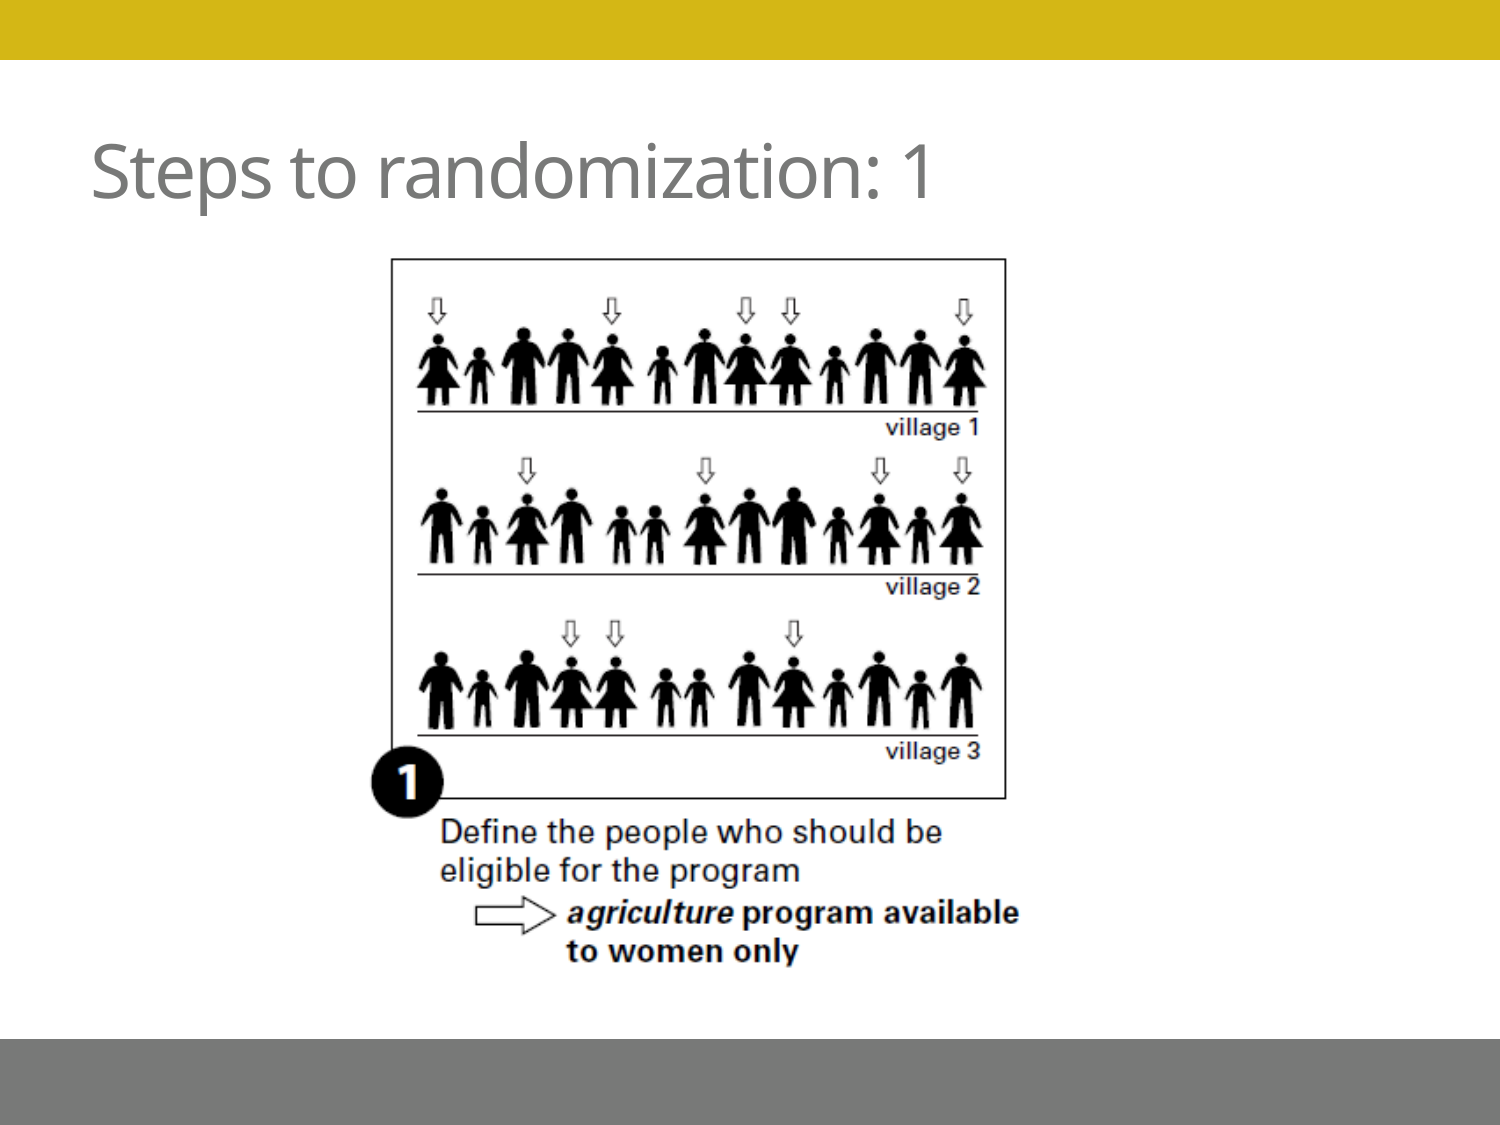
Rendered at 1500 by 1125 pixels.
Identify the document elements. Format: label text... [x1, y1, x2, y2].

picture [299, 222, 1096, 1000]
title Steps to randomization: 1 [75, 87, 1425, 250]
